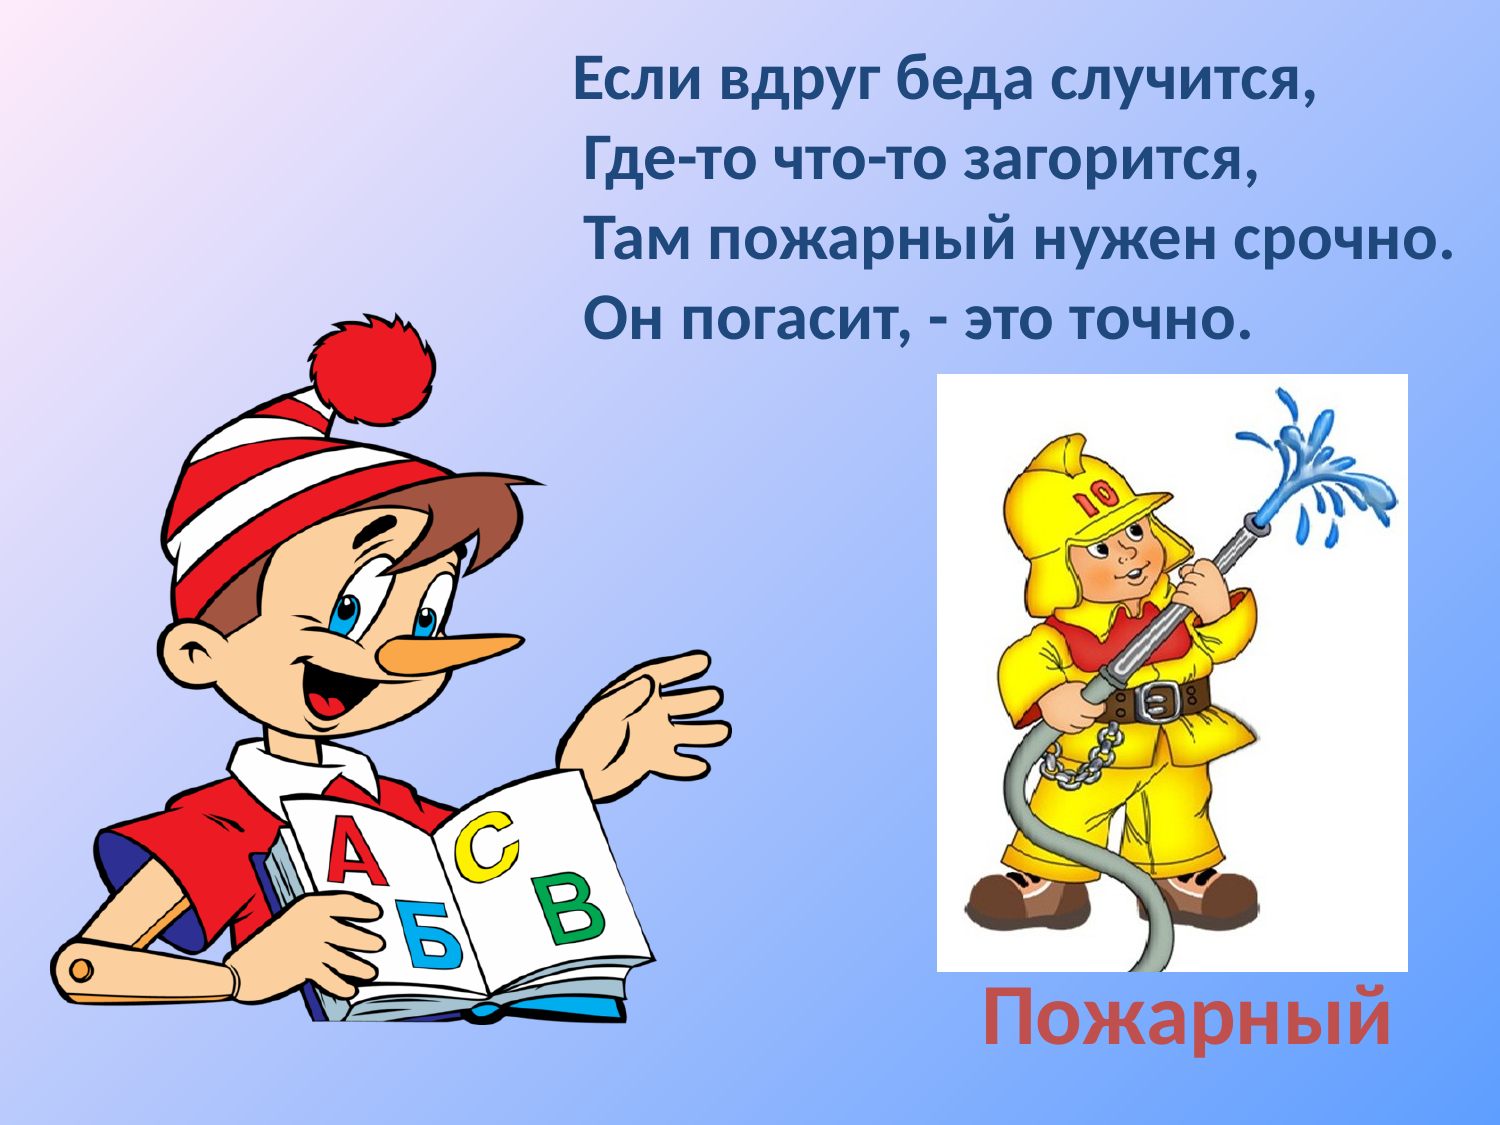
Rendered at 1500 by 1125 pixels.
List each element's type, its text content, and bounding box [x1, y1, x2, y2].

title Пожарный [937, 950, 1438, 1071]
picture [49, 312, 732, 1026]
picture [937, 374, 1409, 973]
list Если вдруг беда случится, Где-то что-то загорится, Там пожарный нужен срочно. Он погасит, - это точно. [512, 24, 1475, 475]
